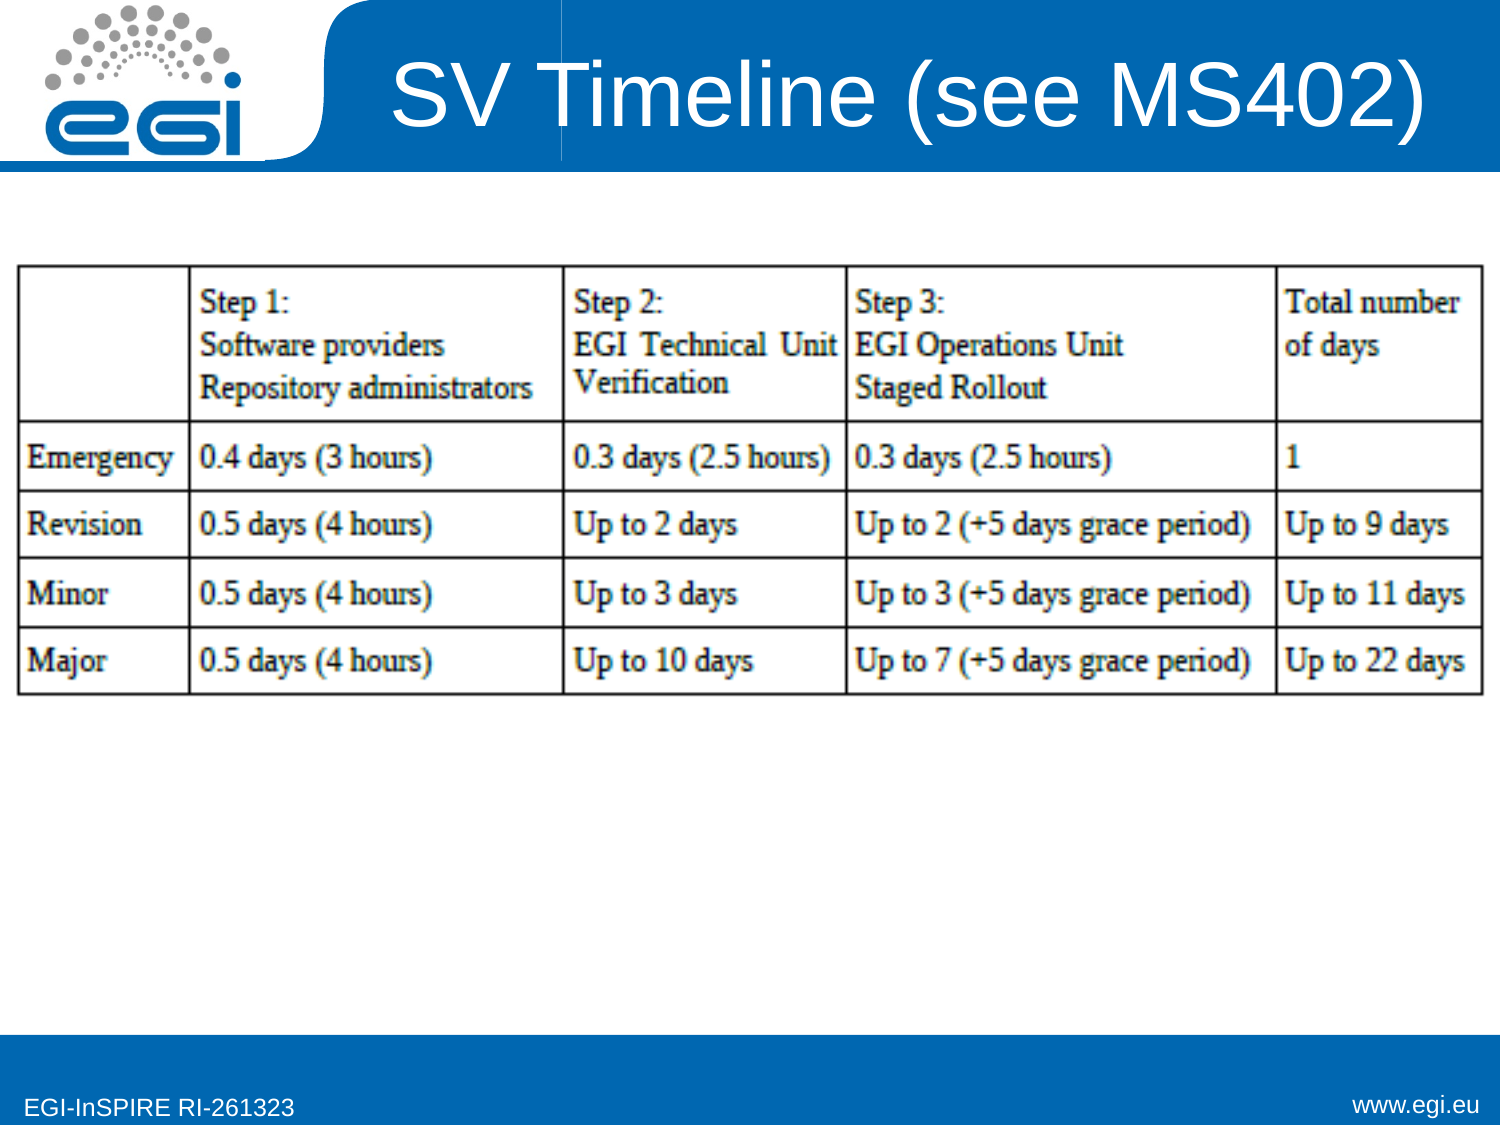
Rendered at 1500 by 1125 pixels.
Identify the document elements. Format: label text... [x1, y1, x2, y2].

picture [2, 255, 1495, 707]
title SV Timeline (see MS402) [348, 18, 1471, 162]
picture [0, 0, 265, 161]
